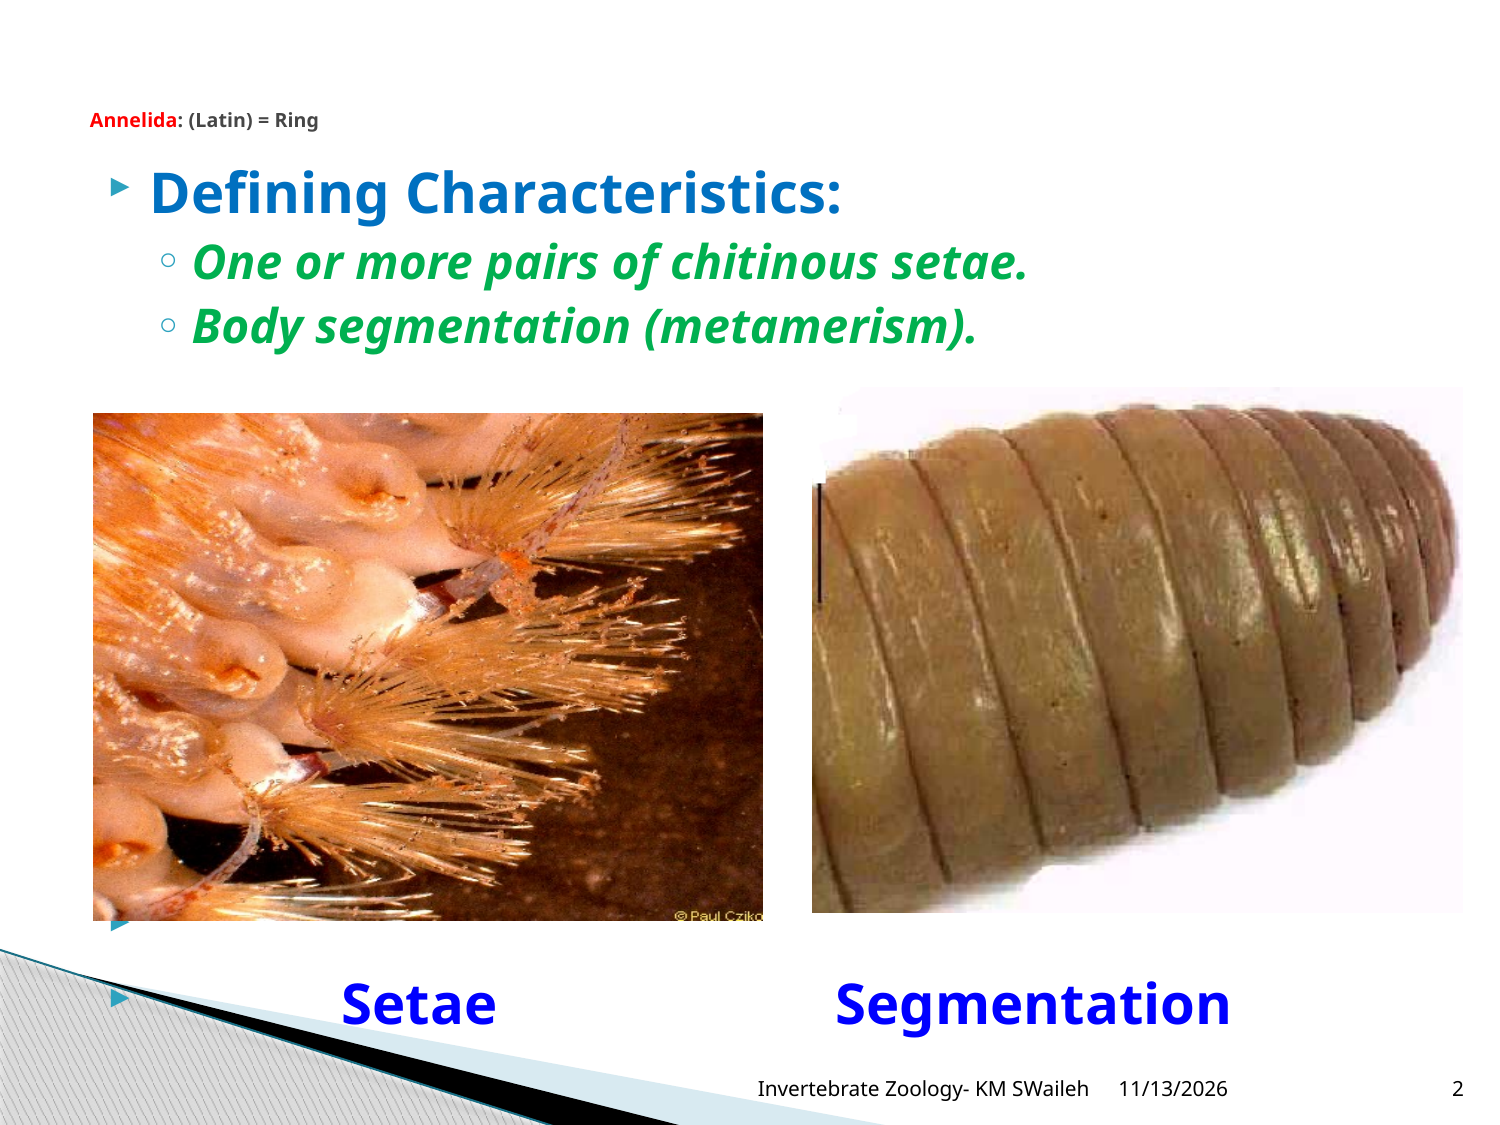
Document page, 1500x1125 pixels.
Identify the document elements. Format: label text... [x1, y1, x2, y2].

picture [812, 387, 1463, 913]
list Defining Characteristics: One or more pairs of chitinous setae. Body segmentation (metamerism). Setae Segmentation [75, 163, 1425, 1050]
picture [93, 412, 763, 921]
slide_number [1105, 1051, 1418, 1112]
title Annelida: (Latin) = Ring [75, 99, 1425, 163]
slide_number 2 [1418, 1051, 1479, 1112]
footer Invertebrate Zoology- KM SWaileh [718, 1051, 1105, 1112]
